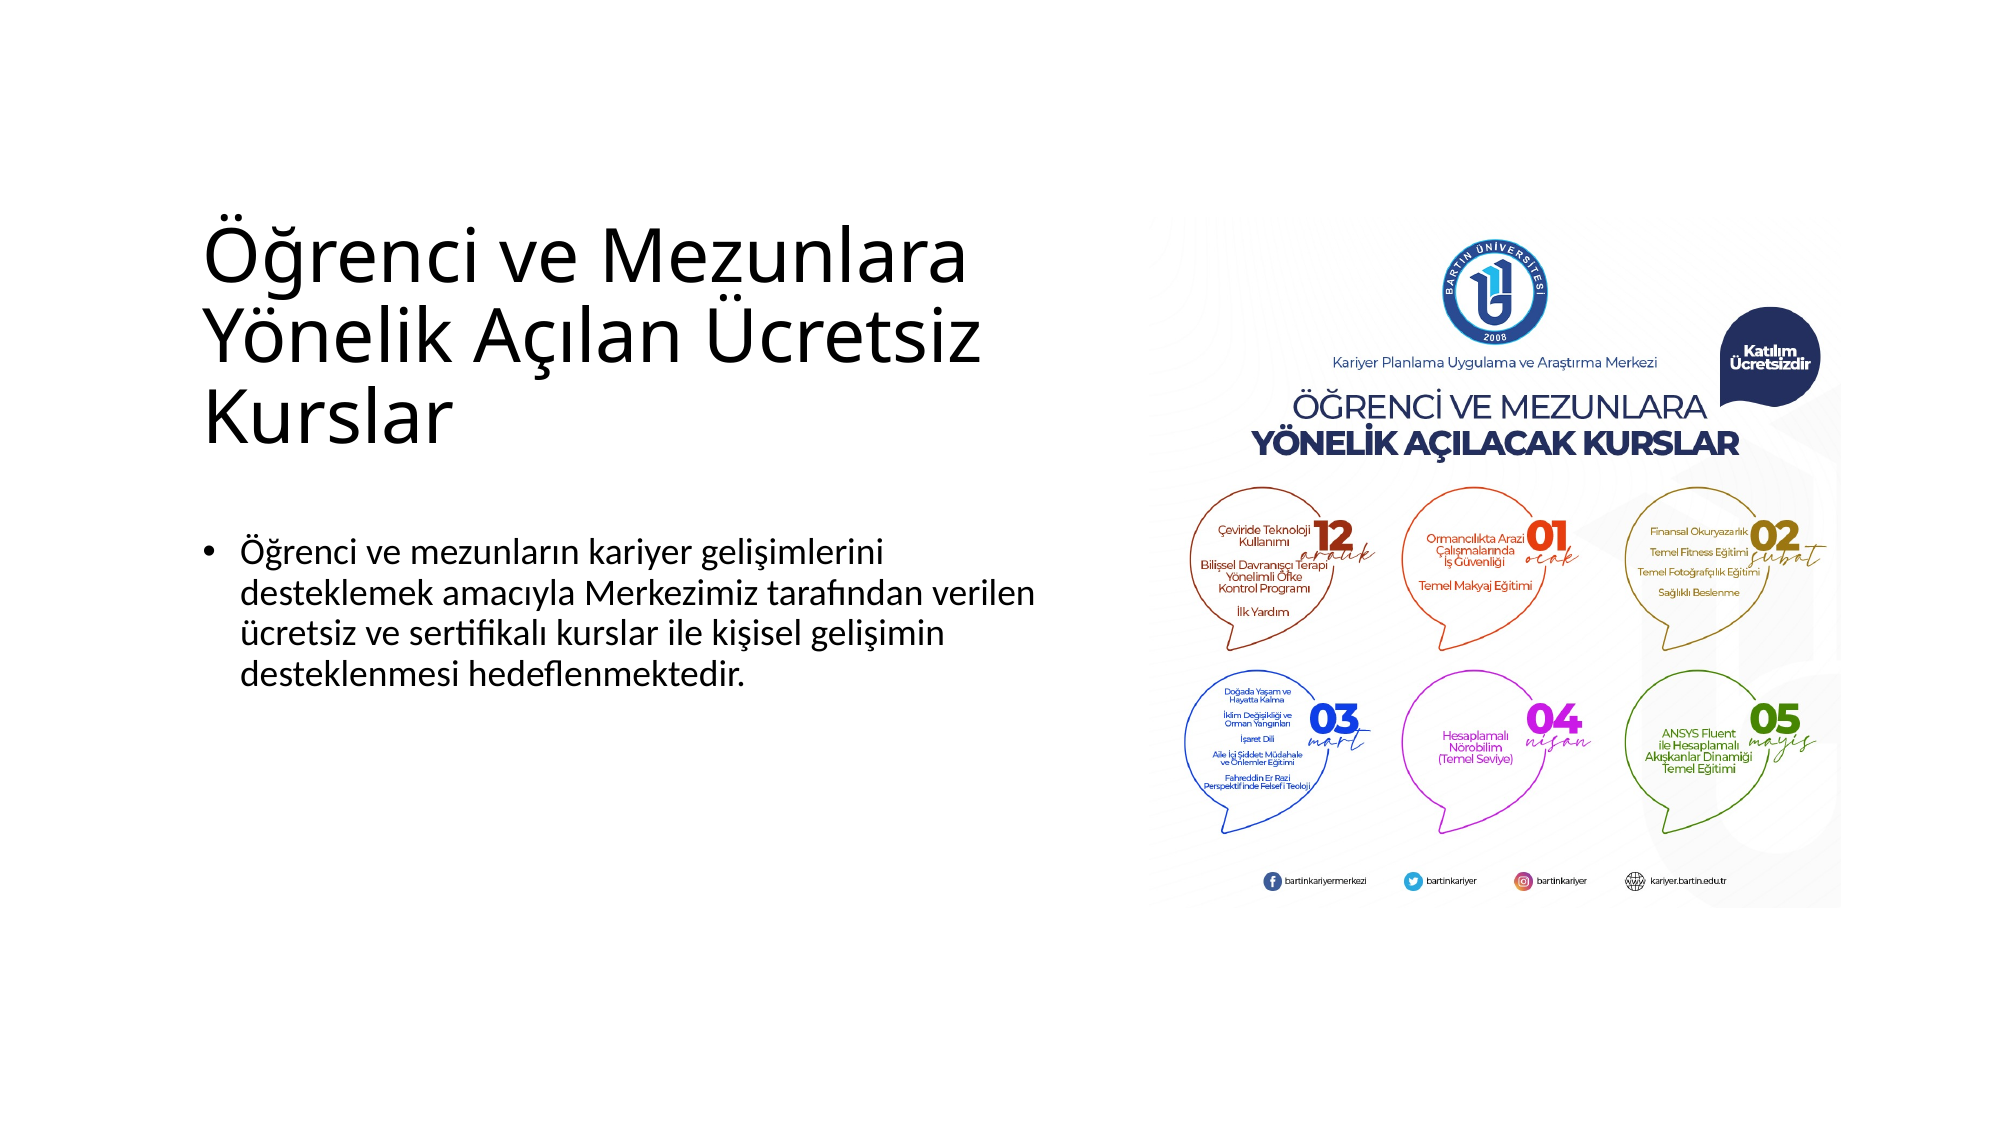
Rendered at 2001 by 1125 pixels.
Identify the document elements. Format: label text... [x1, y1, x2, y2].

picture [1149, 217, 1841, 908]
list Öğrenci ve mezunların kariyer gelişimlerini desteklemek amacıyla Merkezimiz tarafından verilen ücretsiz ve sertifikalı kurslar ile kişisel gelişimin desteklenmesi hedeflenmektedir. [187, 525, 1075, 950]
title Öğrenci ve Mezunlara Yönelik Açılan Ücretsiz Kurslar [187, 174, 1075, 503]
